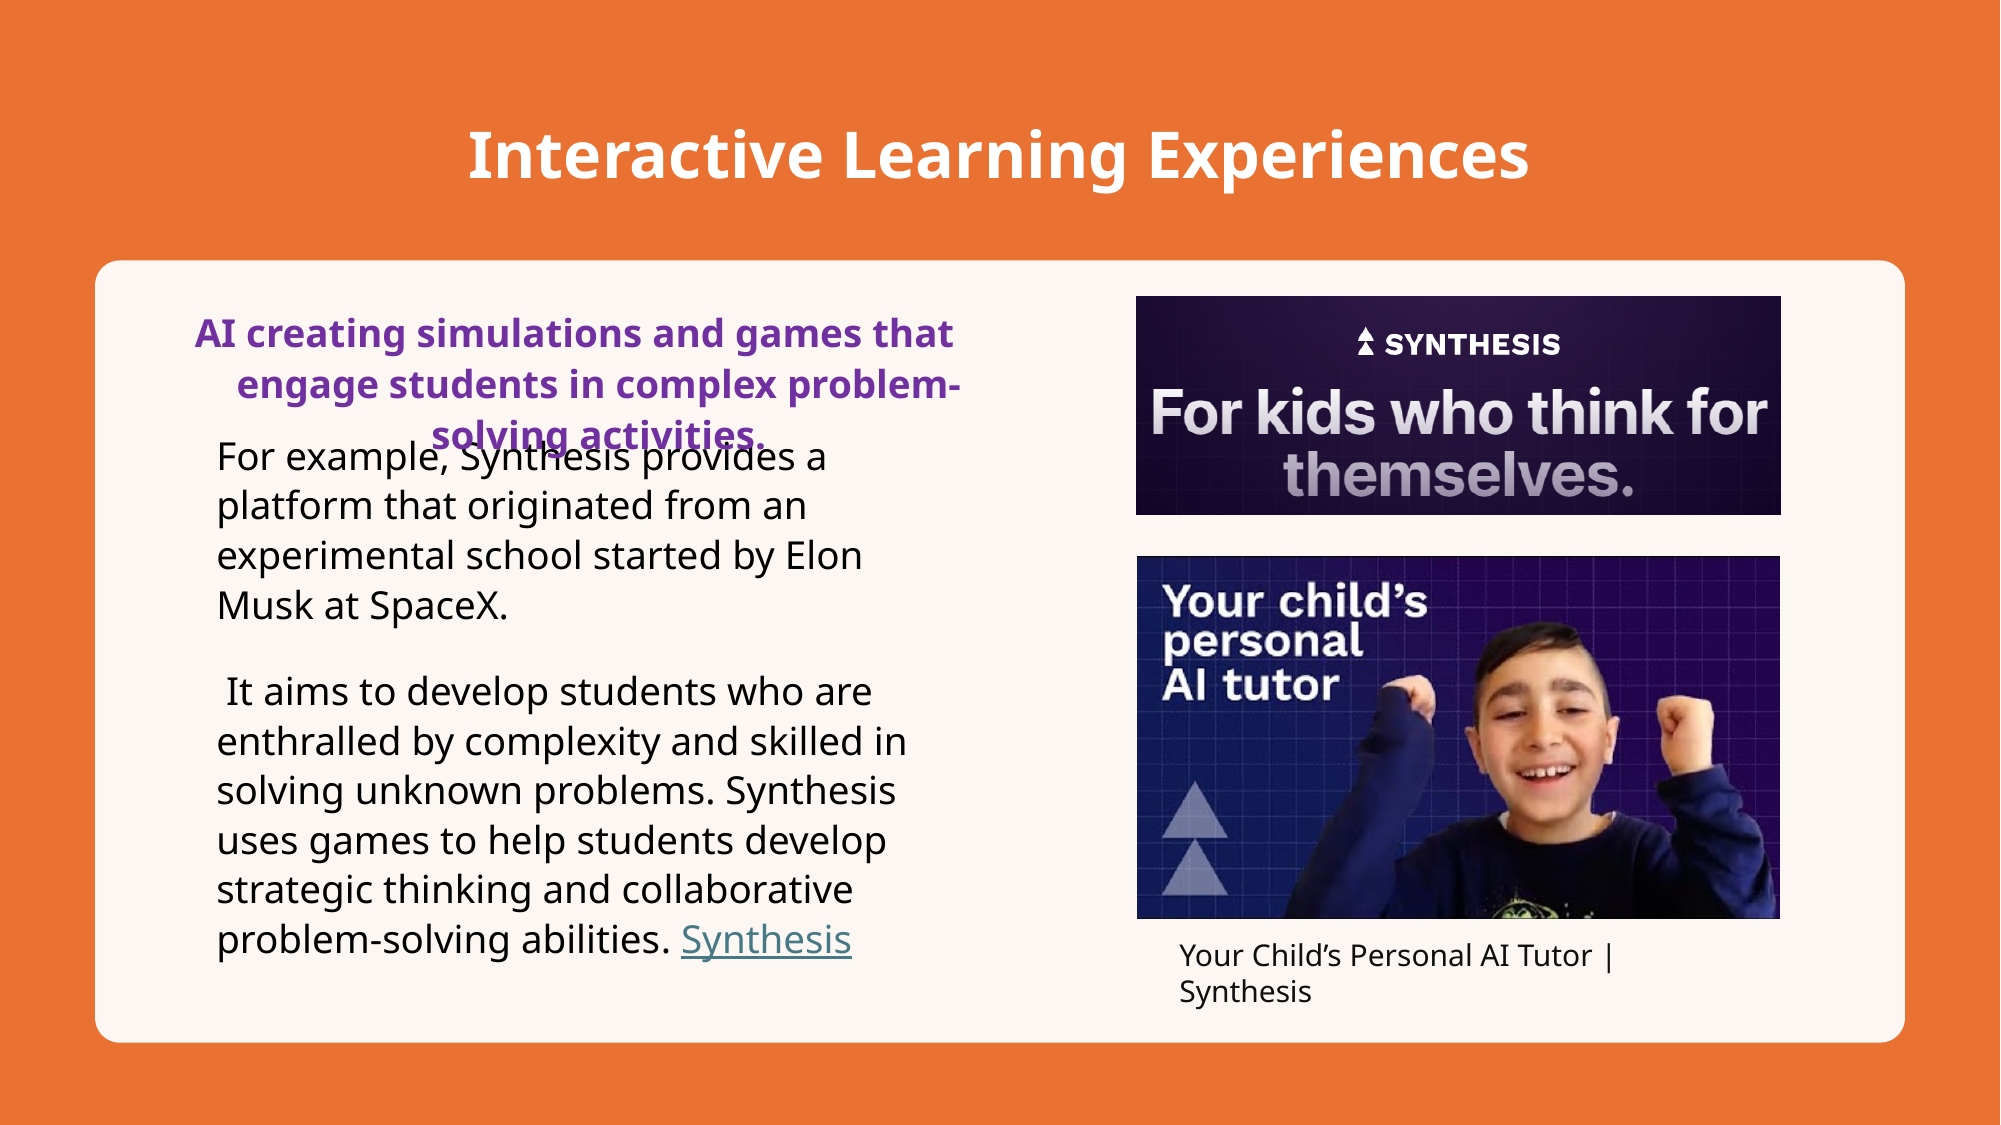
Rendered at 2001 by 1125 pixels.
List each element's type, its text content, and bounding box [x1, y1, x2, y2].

text_box AI creating simulations and games that engage students in complex problem-solving activities. [137, 297, 1012, 465]
text_box For example, Synthesis provides a platform that originated from an experimental school started by Elon Musk at SpaceX. It aims to develop students who are enthralled by complexity and skilled in solving unknown problems. Synthesis uses games to help students develop strategic thinking and collaborative problem-solving abilities​​. Synthesis [201, 465, 984, 975]
text_box [0, 0, 2000, 1125]
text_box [1135, 555, 1781, 921]
text_box [93, 258, 1907, 1045]
text_box Interactive Learning Experiences [137, 75, 1863, 241]
picture [1135, 296, 1781, 516]
text_box Your Child’s Personal AI Tutor | Synthesis [1164, 928, 1752, 1016]
